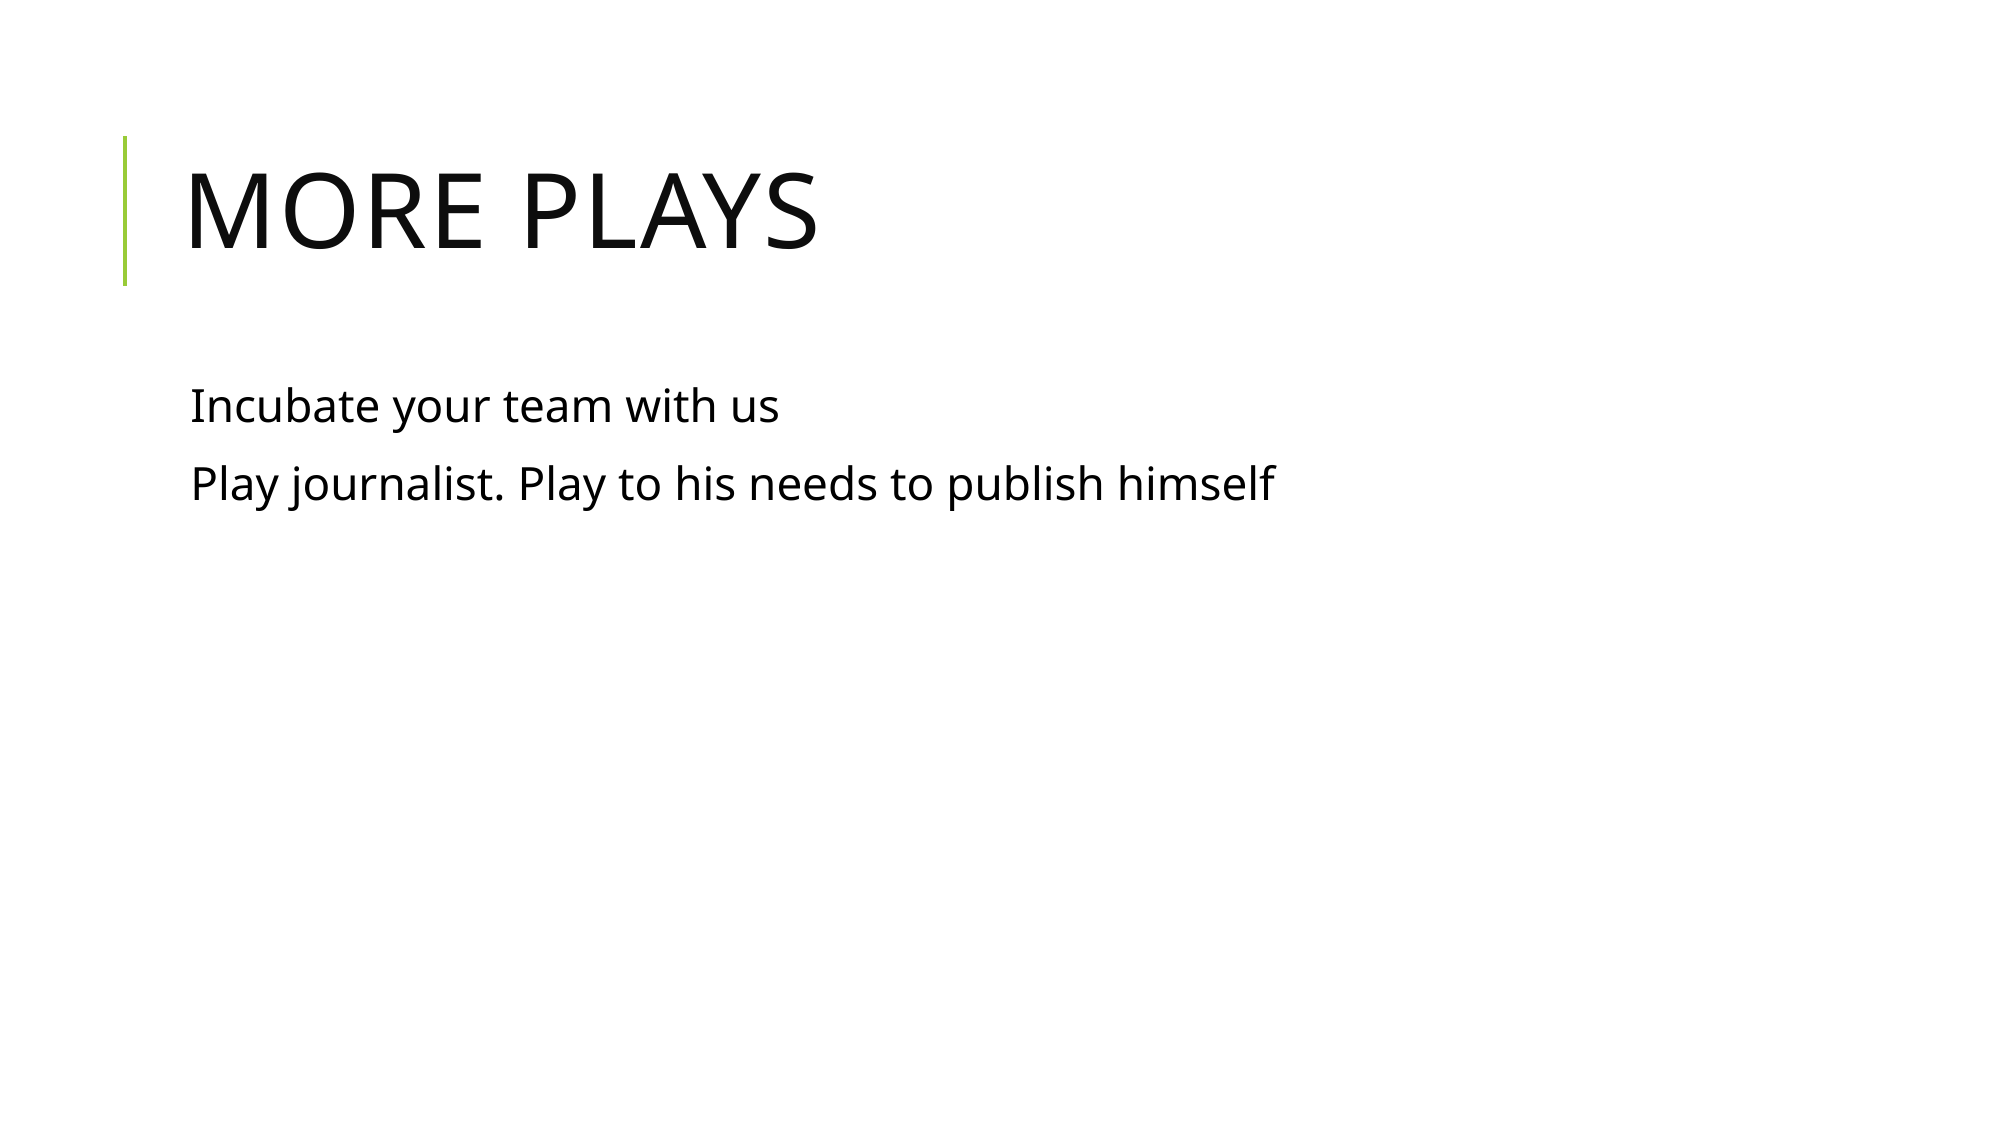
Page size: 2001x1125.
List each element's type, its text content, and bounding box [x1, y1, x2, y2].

title More Plays [168, 96, 1763, 342]
list Incubate your team with us Play journalist. Play to his needs to publish himself [168, 375, 1763, 1035]
